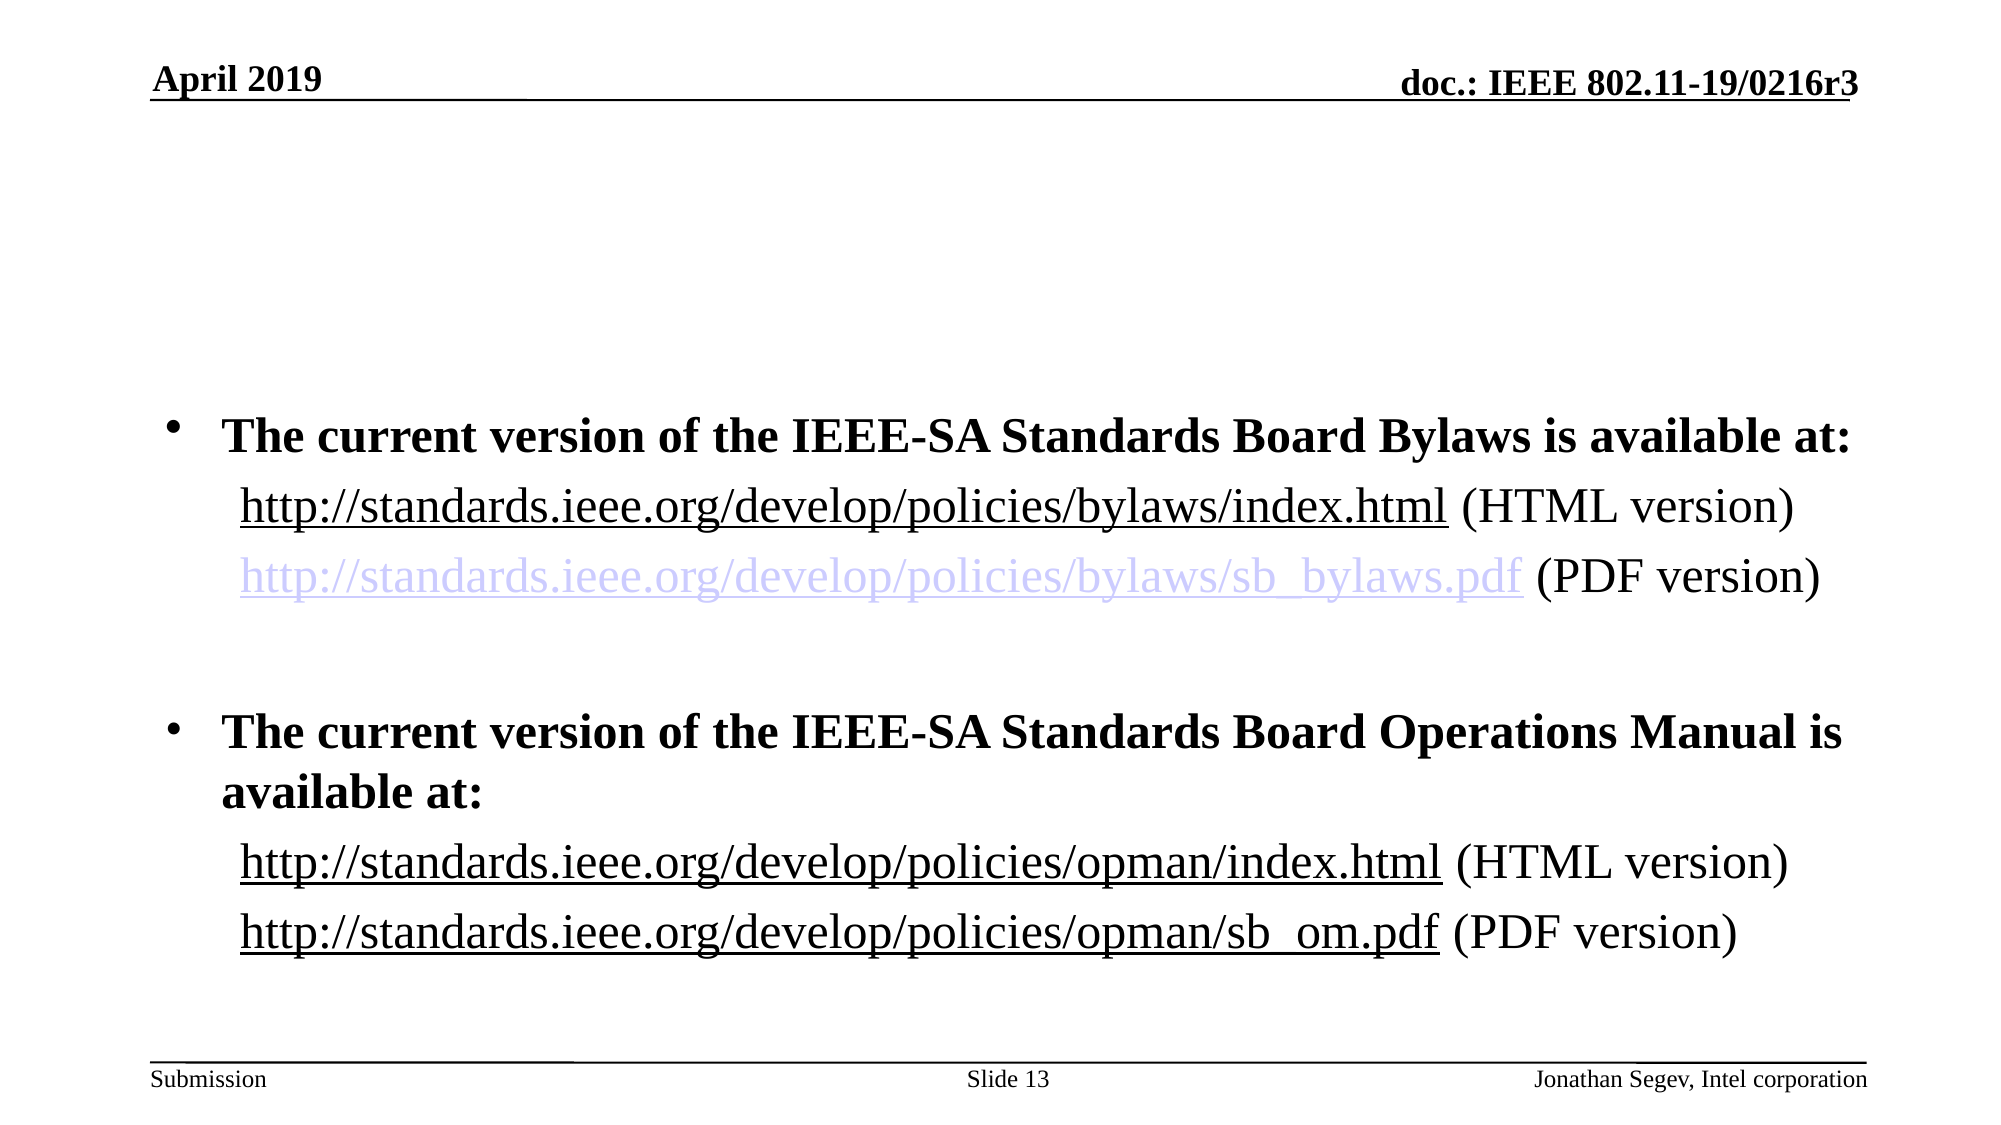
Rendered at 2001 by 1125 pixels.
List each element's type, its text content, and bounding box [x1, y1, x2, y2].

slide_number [152, 54, 563, 100]
list The current version of the IEEE-SA Standards Board Bylaws is available at: http://standards.ieee.org/develop/policies/bylaws/index.html (HTML version) http://standards.ieee.org/develop/policies/bylaws/sb_bylaws.pdf (PDF version) The current version of the IEEE-SA Standards Board Operations Manual is available at: http://standards.ieee.org/develop/policies/opman/index.html (HTML version) http://standards.ieee.org/develop/policies/opman/sb_om.pdf (PDF version) [149, 324, 1922, 1000]
slide_number Slide 13 [950, 1061, 1067, 1123]
footer Jonathan Segev, Intel corporation [1171, 1061, 1869, 1093]
